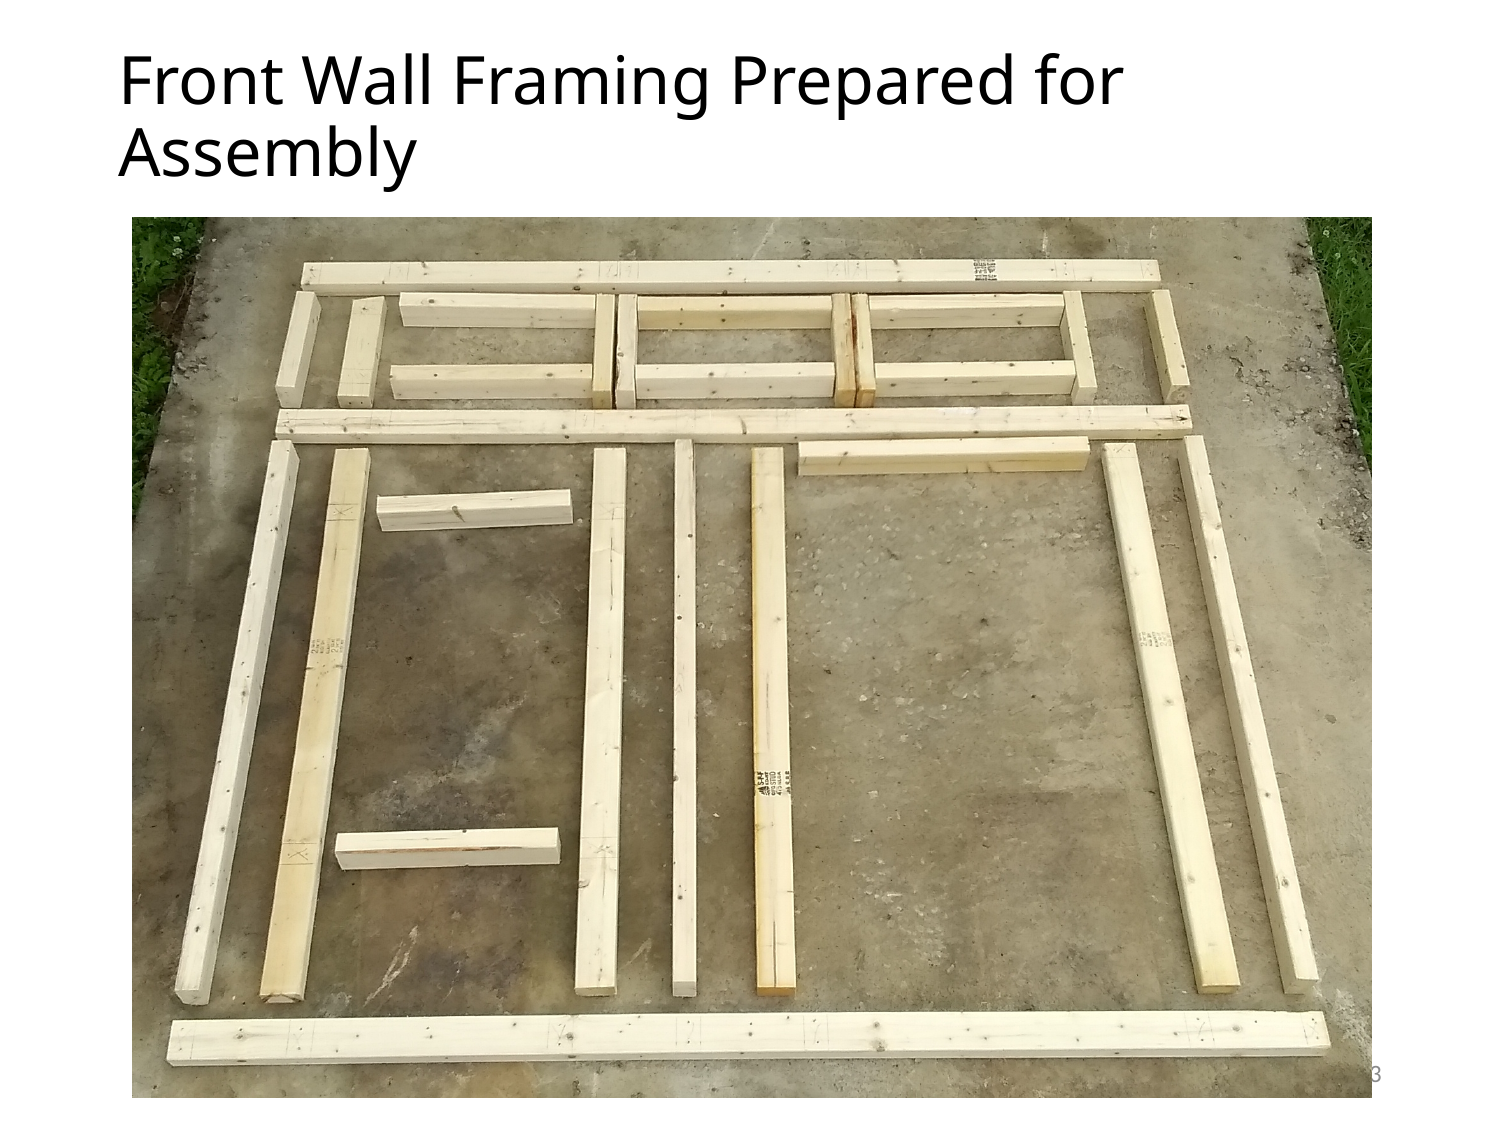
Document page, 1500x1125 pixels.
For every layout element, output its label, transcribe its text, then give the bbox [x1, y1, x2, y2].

slide_number 13 [1059, 1042, 1397, 1103]
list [132, 217, 1372, 1098]
title Front Wall Framing Prepared for Assembly [103, 10, 1397, 228]
